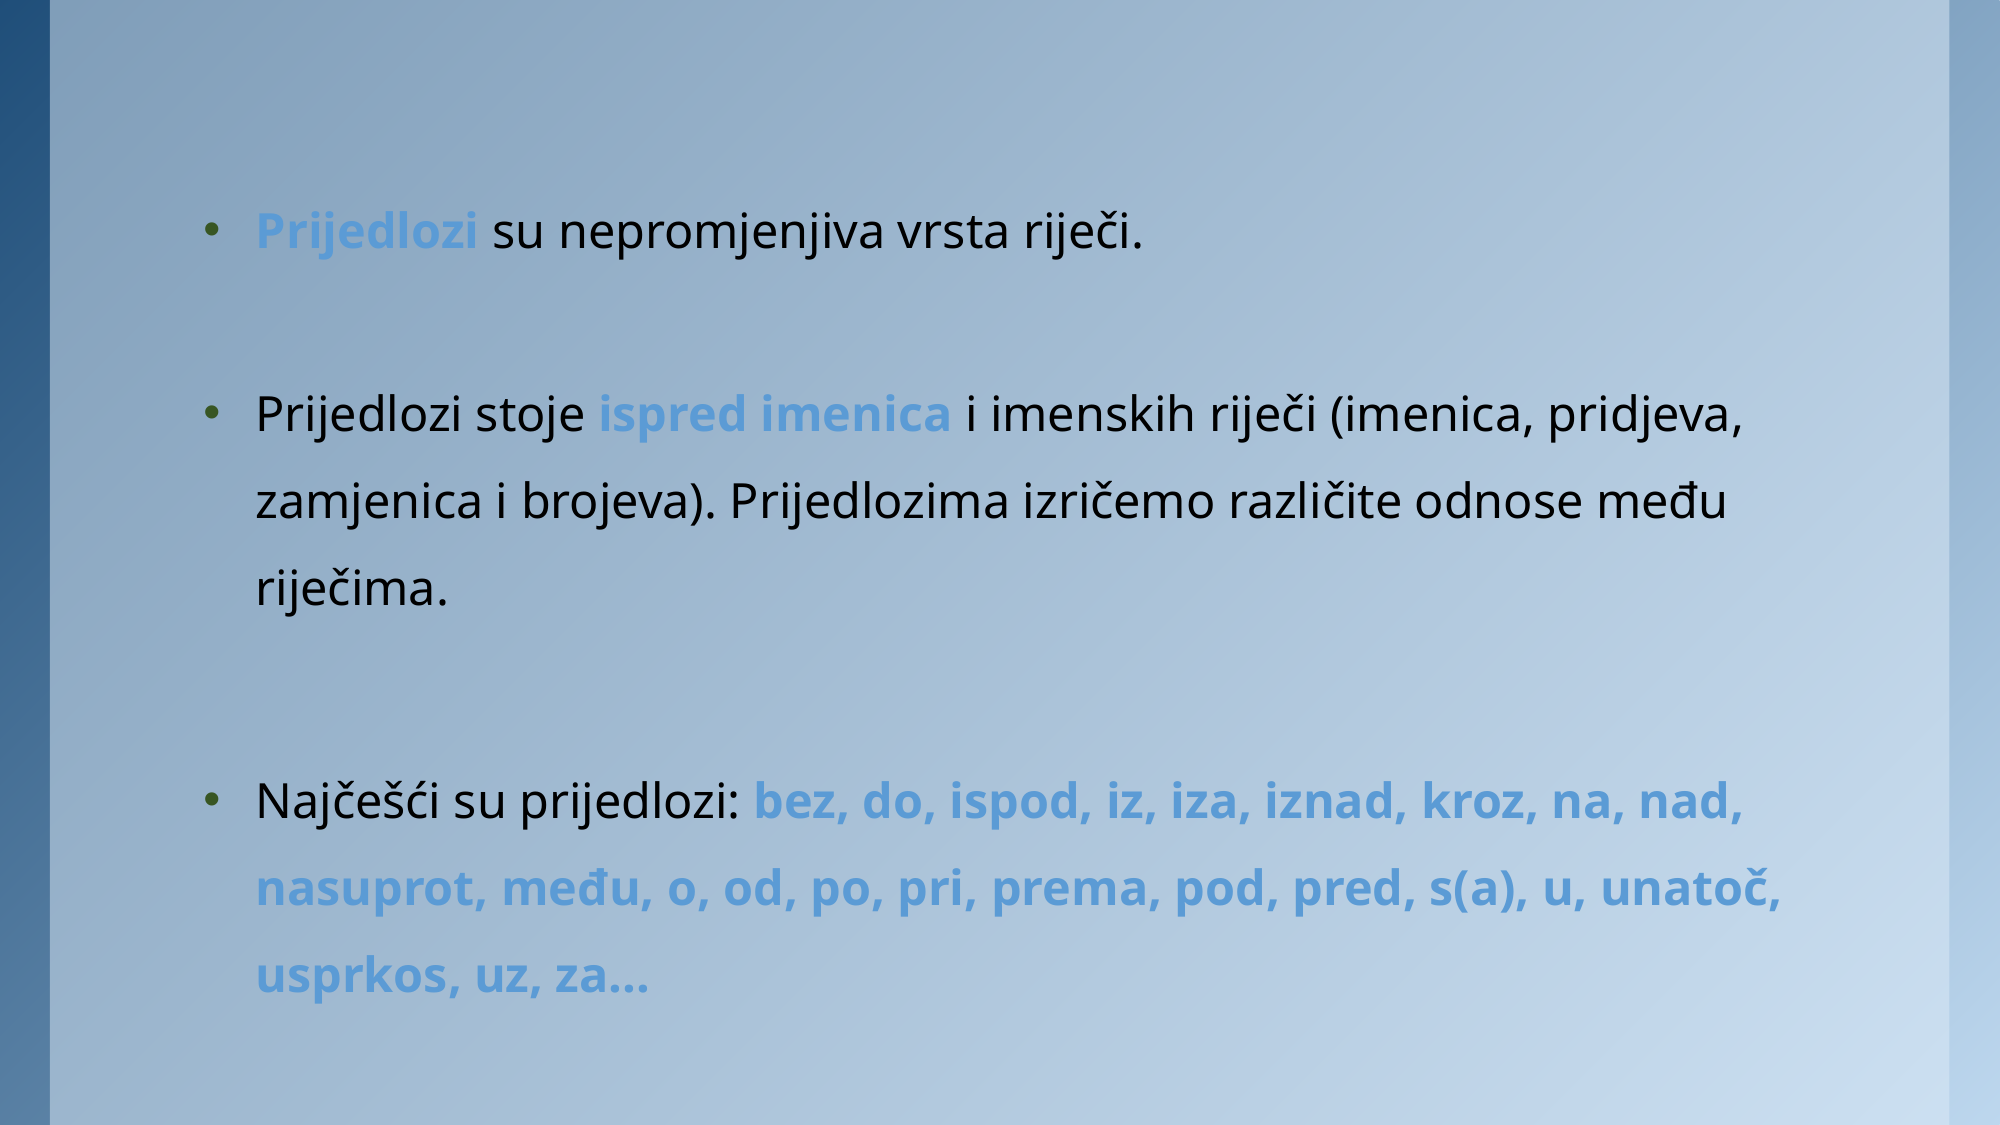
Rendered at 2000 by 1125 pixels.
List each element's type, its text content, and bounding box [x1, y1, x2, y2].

list Prijedlozi su nepromjenjiva vrsta riječi. Prijedlozi stoje ispred imenica i imenskih riječi (imenica, pridjeva, zamjenica i brojeva). Prijedlozima izričemo različite odnose među riječima. Najčešći su prijedlozi: bez, do, ispod, iz, iza, iznad, kroz, na, nad, nasuprot, među, o, od, po, pri, prema, pod, pred, s(a), u, unatoč, usprkos, uz, za... [183, 160, 1850, 1013]
